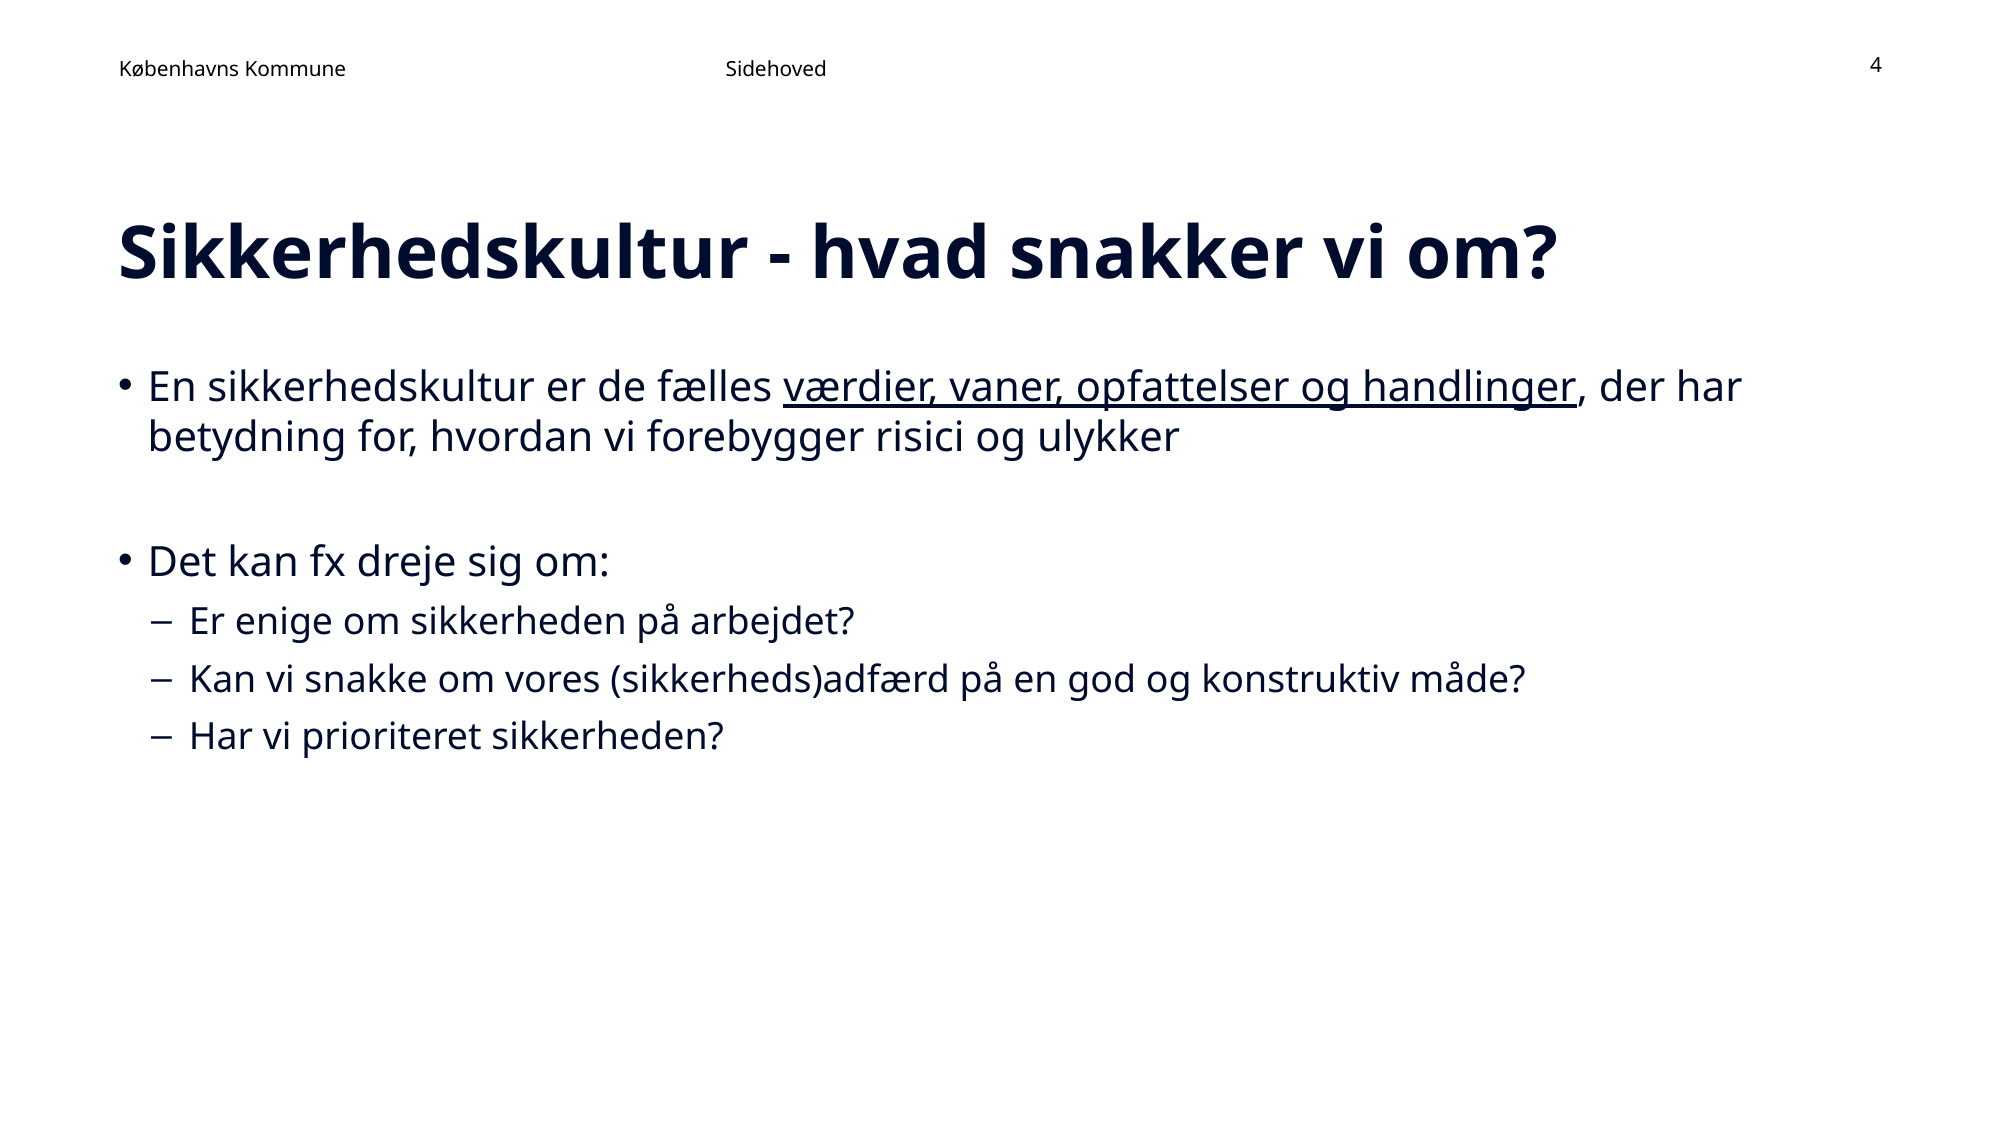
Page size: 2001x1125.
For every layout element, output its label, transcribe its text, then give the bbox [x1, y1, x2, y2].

list En sikkerhedskultur er de fælles værdier, vaner, opfattelser og handlinger, der har betydning for, hvordan vi forebygger risici og ulykker Det kan fx dreje sig om: Er enige om sikkerheden på arbejdet? Kan vi snakke om vores (sikkerheds)adfærd på en god og konstruktiv måde? Har vi prioriteret sikkerheden? [118, 359, 1882, 1007]
slide_number 4 [1817, 50, 1882, 81]
footer Sidehoved [725, 50, 1398, 81]
title Sikkerhedskultur - hvad snakker vi om? [118, 146, 1882, 294]
